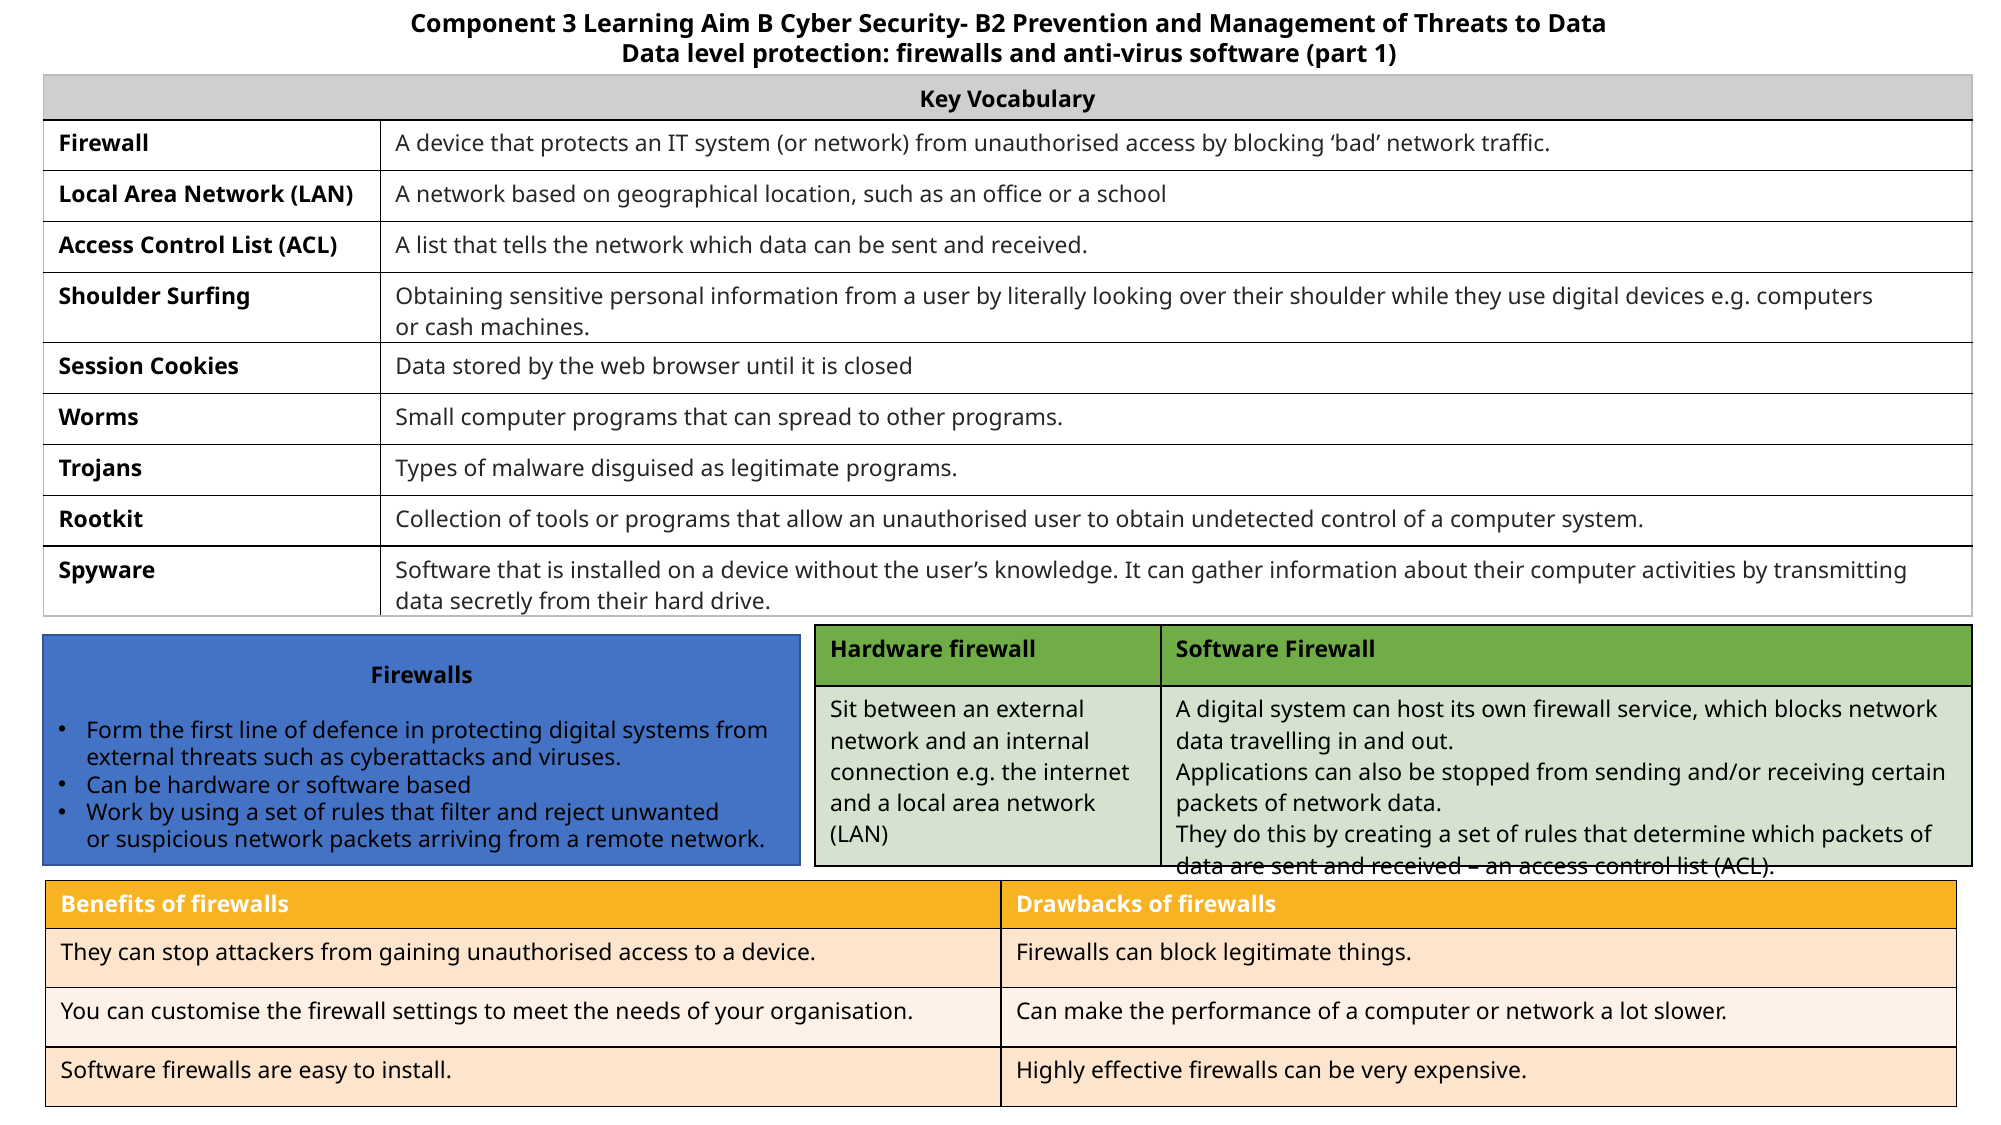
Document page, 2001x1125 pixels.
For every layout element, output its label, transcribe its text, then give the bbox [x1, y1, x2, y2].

table_cell A list that tells the network which data can be sent and received. ​ [381, 222, 1971, 259]
table_cell Spyware [44, 547, 380, 615]
table_cell Firewall [44, 121, 380, 170]
table_cell Highly effective firewalls can be very expensive. [1002, 1048, 1956, 1106]
table_cell You can customise the firewall settings to meet the needs of your organisation. [46, 988, 1000, 1046]
text_box Component 3 Learning Aim B Cyber Security- B2 Prevention and Management of Threats to Data Data level protection: firewalls and anti-virus software (part 1) [19, 0, 2000, 75]
table_cell Software firewalls are easy to install. [46, 1048, 1000, 1106]
text_box Firewalls Form the first line of defence in protecting digital systems from external threats such as cyberattacks and viruses. Can be hardware or software based Work by using a set of rules that filter and reject unwanted or suspicious network packets arriving from a remote network.​ ​ [42, 634, 801, 866]
table_cell Collection of tools or programs that allow an unauthorised user to obtain undetected control of a computer system.​ [381, 496, 1971, 545]
table_cell Small computer programs that can spread to other programs.​ [381, 394, 1971, 444]
table_cell Access Control List (ACL) [44, 222, 380, 272]
table_cell Local Area Network (LAN) [44, 171, 380, 221]
table_cell Session Cookies [44, 343, 380, 393]
table_header Hardware firewall [816, 626, 1160, 685]
table_cell Can make the performance of a computer or network a lot slower.​ [1002, 988, 1956, 1046]
table_cell Sit between an external network and an internal connection e.g. the internet and a local area network (LAN) [816, 687, 1160, 865]
table_cell Types of malware disguised as legitimate programs.​ [381, 445, 1971, 495]
table_cell Shoulder Surfing [44, 273, 165, 342]
table_header Drawbacks​ of firewalls [1002, 881, 1956, 928]
table_header Benefits​ of firewalls [46, 881, 1000, 928]
table_header Key Vocabulary [44, 76, 1971, 119]
table_header Software Firewall [1162, 626, 1971, 685]
table_cell Data stored by the web browser until it is closed [381, 365, 1971, 393]
table_cell Software that is installed on a device without the user’s knowledge. It can gather information about their computer activities by transmitting data secretly from their hard drive. [381, 547, 1971, 615]
table_cell Firewalls can block legitimate things.​ [1002, 929, 1956, 987]
table_cell Rootkit [44, 496, 380, 545]
table_cell Trojans [44, 445, 380, 495]
table_cell A device that protects an IT system (or network) from unauthorised access by blocking ‘bad’ network traffic.​ [381, 121, 1971, 170]
table_cell A network based on geographical location, such as an office or a school [381, 171, 1971, 221]
table_cell Worms [44, 394, 380, 444]
table_cell They can stop attackers from gaining unauthorised access to a device.​ [46, 929, 1000, 987]
table_cell A digital system can host its own firewall service, which blocks network data travelling in and out.​ Applications can also be stopped from sending and/or receiving certain packets of network data.​ They do this by creating a set of rules that determine which packets of data are sent and received – an access control list (ACL). [1162, 687, 1971, 865]
text_box [165, 259, 2000, 365]
